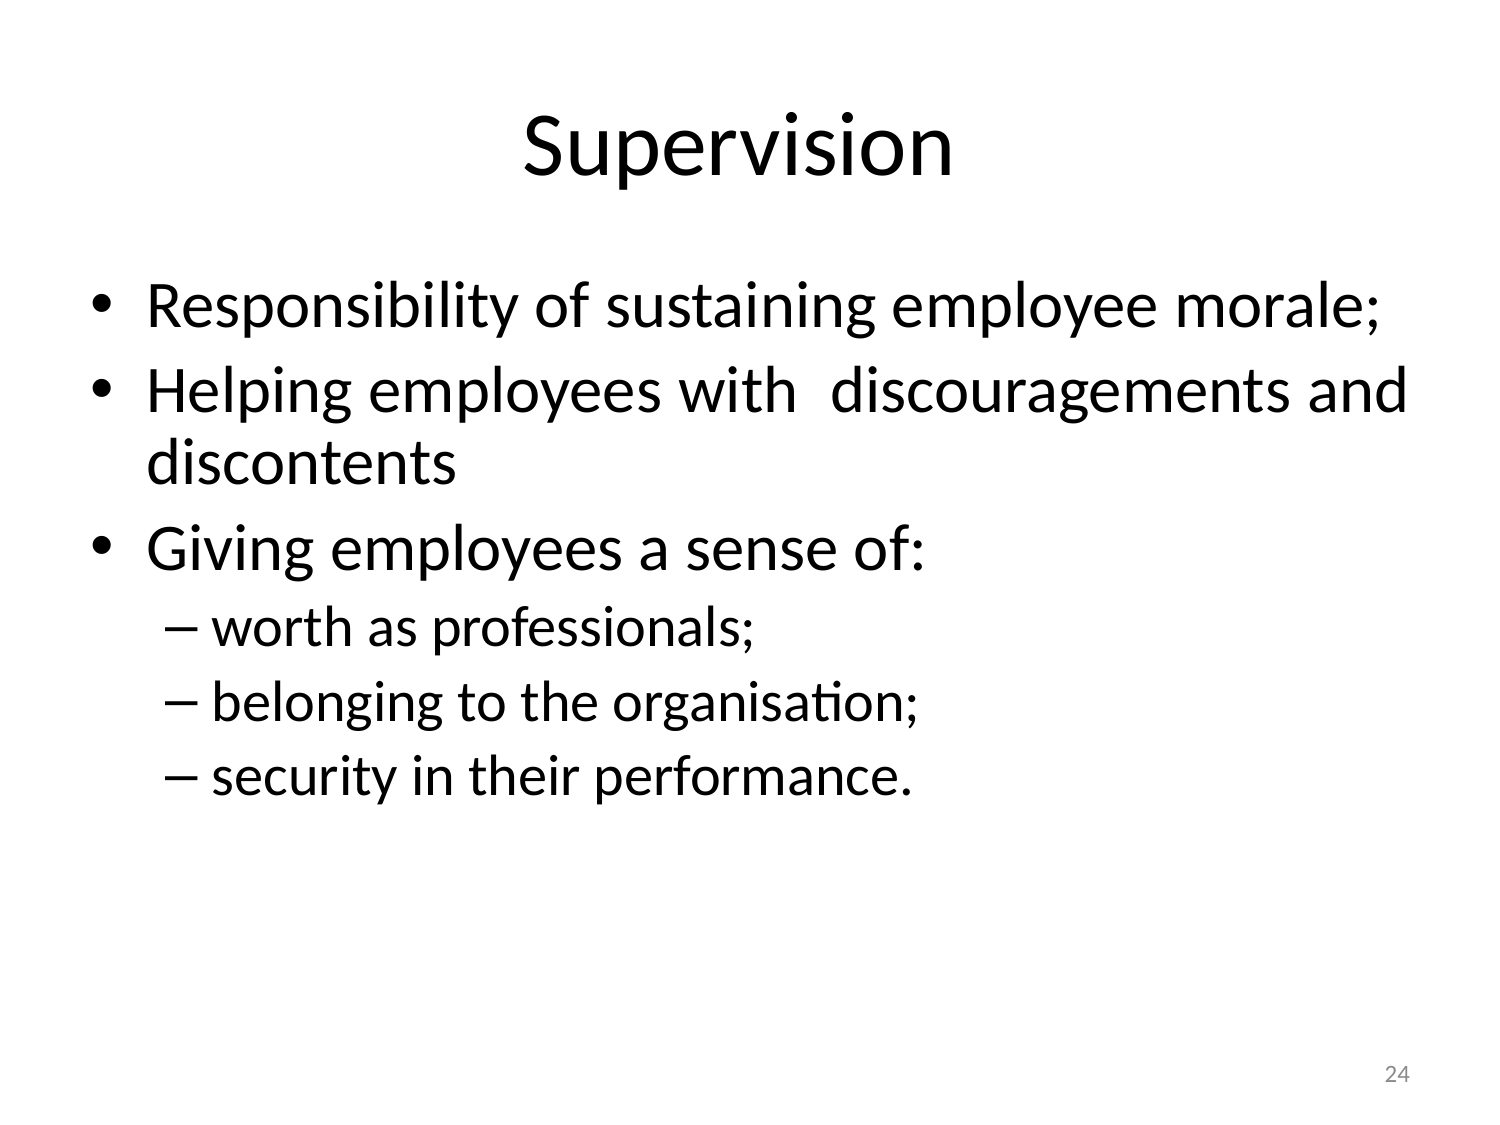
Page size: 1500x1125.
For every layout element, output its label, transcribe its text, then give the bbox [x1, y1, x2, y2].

title Supervision [75, 45, 1425, 233]
list Responsibility of sustaining employee morale; Helping employees with discouragements and discontents Giving employees a sense of: worth as professionals; belonging to the organisation; security in their performance. [75, 262, 1425, 1005]
slide_number 24 [1074, 1042, 1425, 1103]
